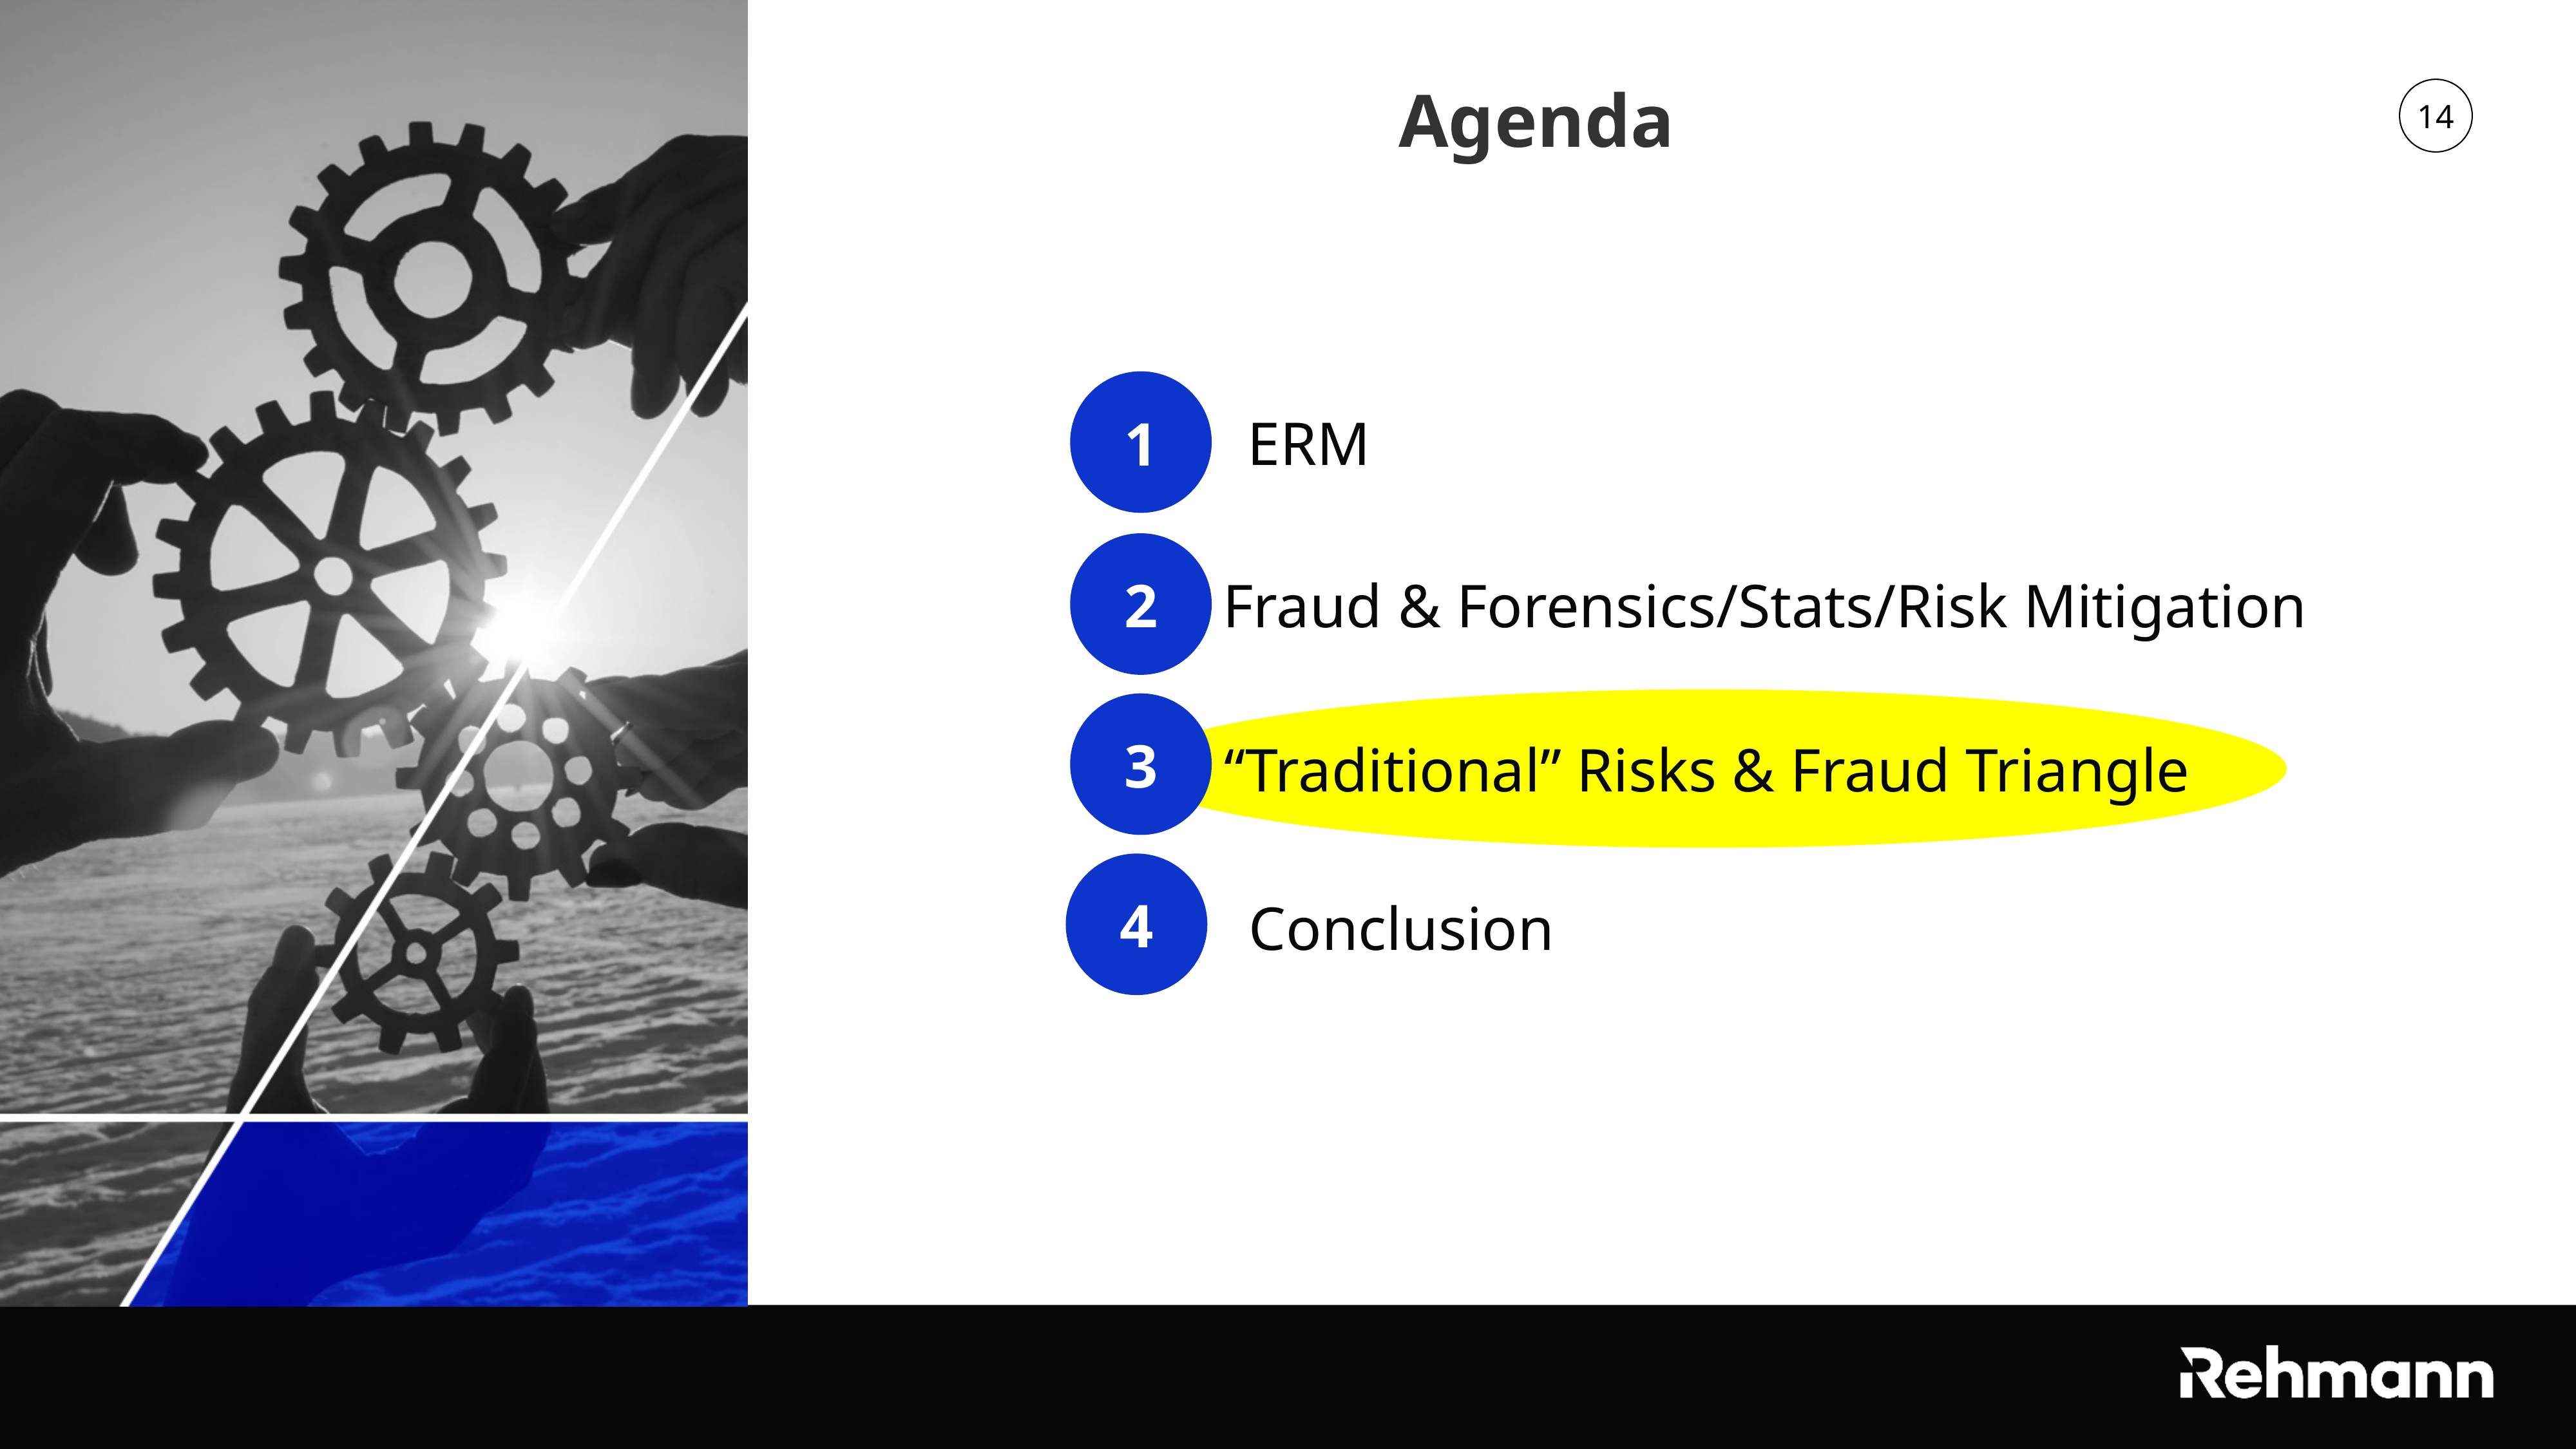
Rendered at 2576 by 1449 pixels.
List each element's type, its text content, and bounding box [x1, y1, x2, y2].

text_box [1199, 689, 2287, 848]
text_box Conclusion [1239, 886, 1565, 967]
text_box Fraud & Forensics/Stats/Risk Mitigation [1213, 564, 2318, 645]
text_box “Traditional” Risks & Fraud Triangle [1214, 727, 2201, 808]
text_box 4 [1065, 853, 1208, 996]
text_box ERM [1237, 401, 1381, 482]
text_box Agenda [948, 80, 2126, 168]
text_box 1 [1069, 371, 1212, 513]
picture [0, 0, 748, 1307]
picture [2161, 1312, 2514, 1449]
text_box 2 [1069, 533, 1212, 676]
text_box 3 [1069, 693, 1212, 836]
